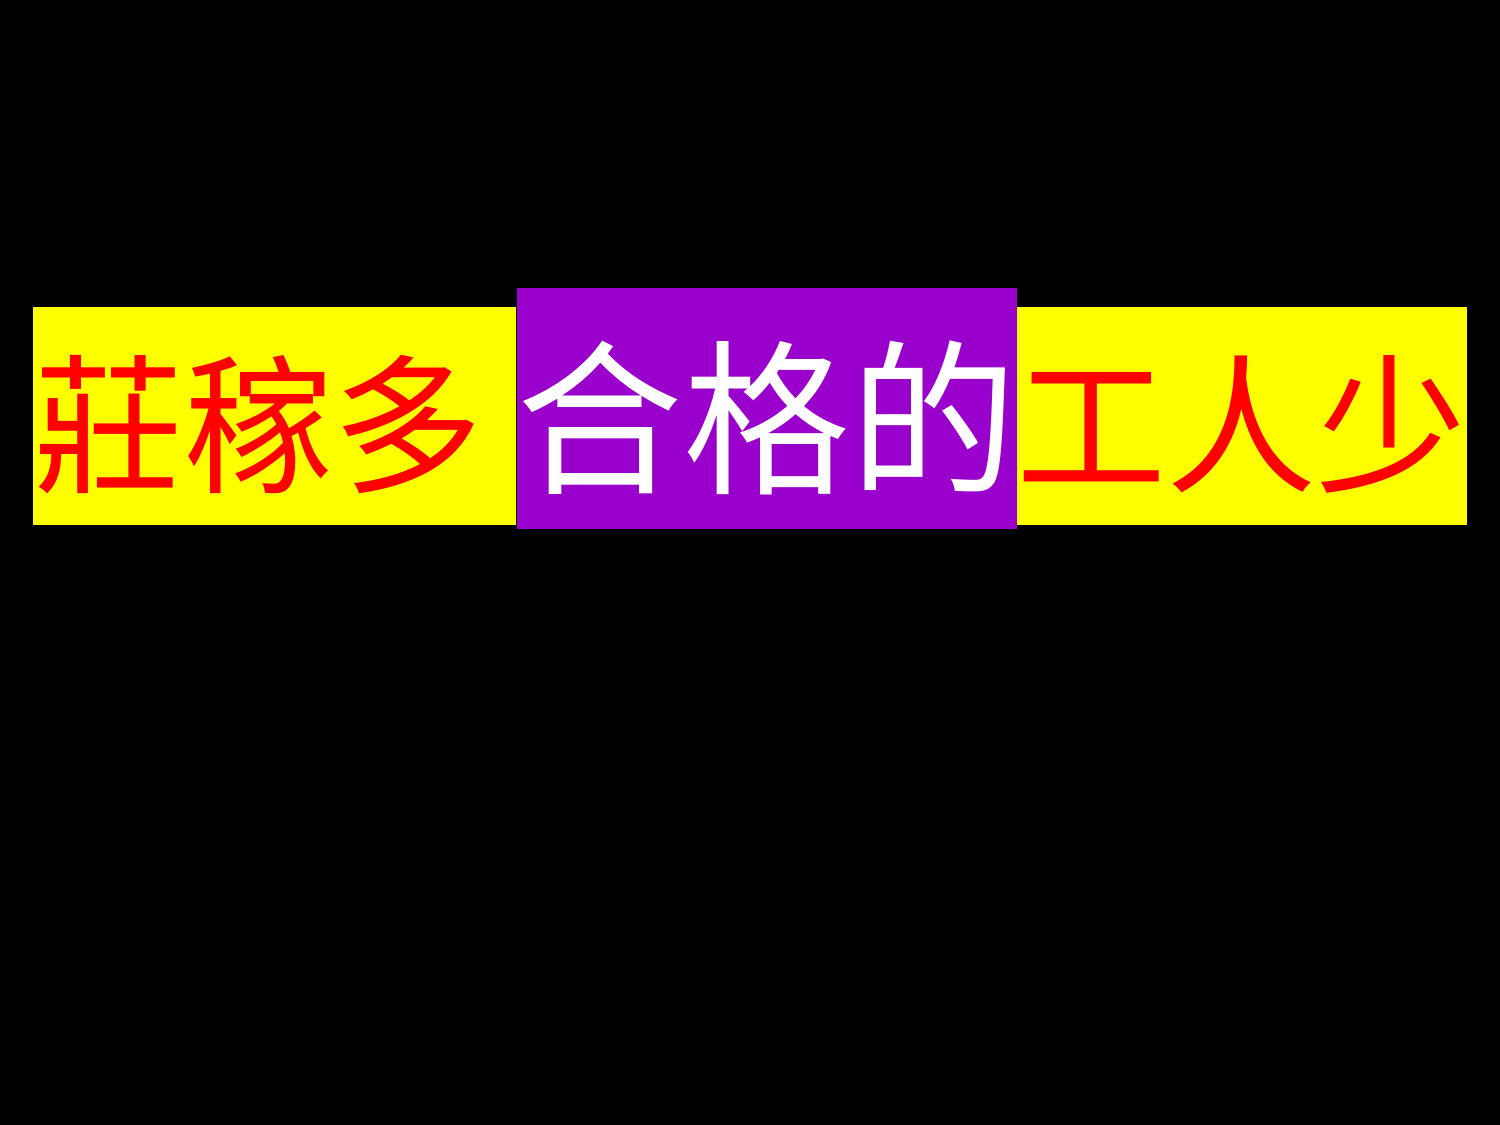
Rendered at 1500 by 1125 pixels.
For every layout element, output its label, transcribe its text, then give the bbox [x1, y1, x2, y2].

list 莊稼多 合格的工人少 [0, 27, 1500, 1098]
